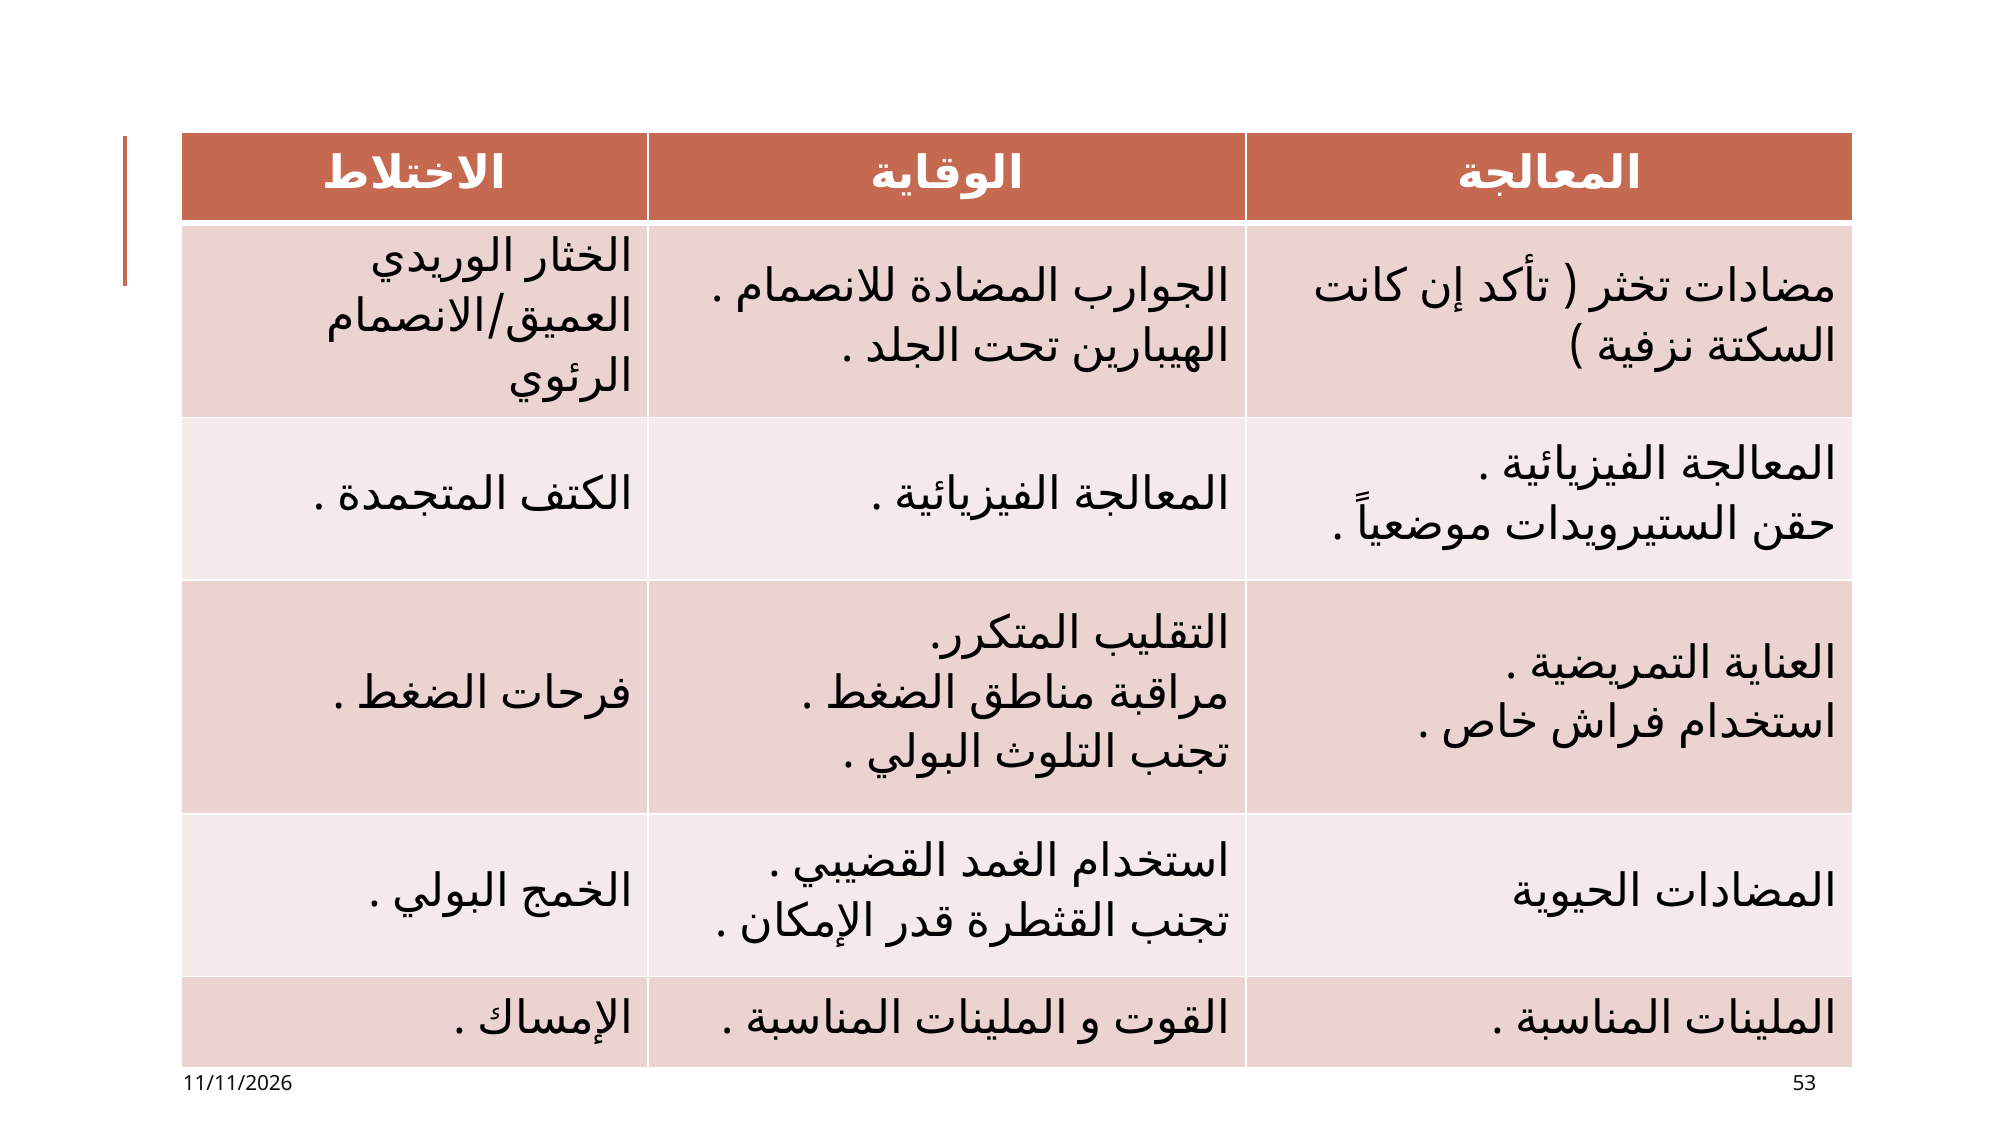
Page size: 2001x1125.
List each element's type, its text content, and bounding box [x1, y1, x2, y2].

table_cell فرحات الضغط . [182, 581, 647, 813]
table_cell الجوارب المضادة للانصمام . الهيبارين تحت الجلد . [649, 226, 1245, 417]
table_cell العناية التمريضية . استخدام فراش خاص . [1247, 581, 1852, 813]
table_cell الخمج البولي . [182, 815, 647, 976]
table_cell استخدام الغمد القضيبي . تجنب القثطرة قدر الإمكان . [649, 815, 1245, 976]
table_cell الإمساك . [182, 977, 647, 1067]
table_header الاختلاط [182, 133, 647, 220]
table_header المعالجة [1247, 133, 1852, 220]
table_cell المعالجة الفيزيائية . [649, 418, 1245, 579]
table_cell التقليب المتكرر. مراقبة مناطق الضغط . تجنب التلوث البولي . [649, 581, 1245, 813]
table_cell المضادات الحيوية [1247, 815, 1852, 976]
slide_number 53 [1777, 1061, 1938, 1107]
table_cell المعالجة الفيزيائية . حقن الستيرويدات موضعياً . [1247, 418, 1852, 579]
table_header الوقاية [649, 133, 1245, 220]
table_cell الكتف المتجمدة . [182, 418, 647, 579]
table_cell الملينات المناسبة . [1247, 977, 1852, 1067]
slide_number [168, 1061, 522, 1107]
table_cell القوت و الملينات المناسبة . [649, 977, 1245, 1067]
table_cell الخثار الوريدي العميق/الانصمام الرئوي [182, 226, 647, 417]
table_cell مضادات تخثر ( تأكد إن كانت السكتة نزفية ) [1247, 226, 1852, 417]
